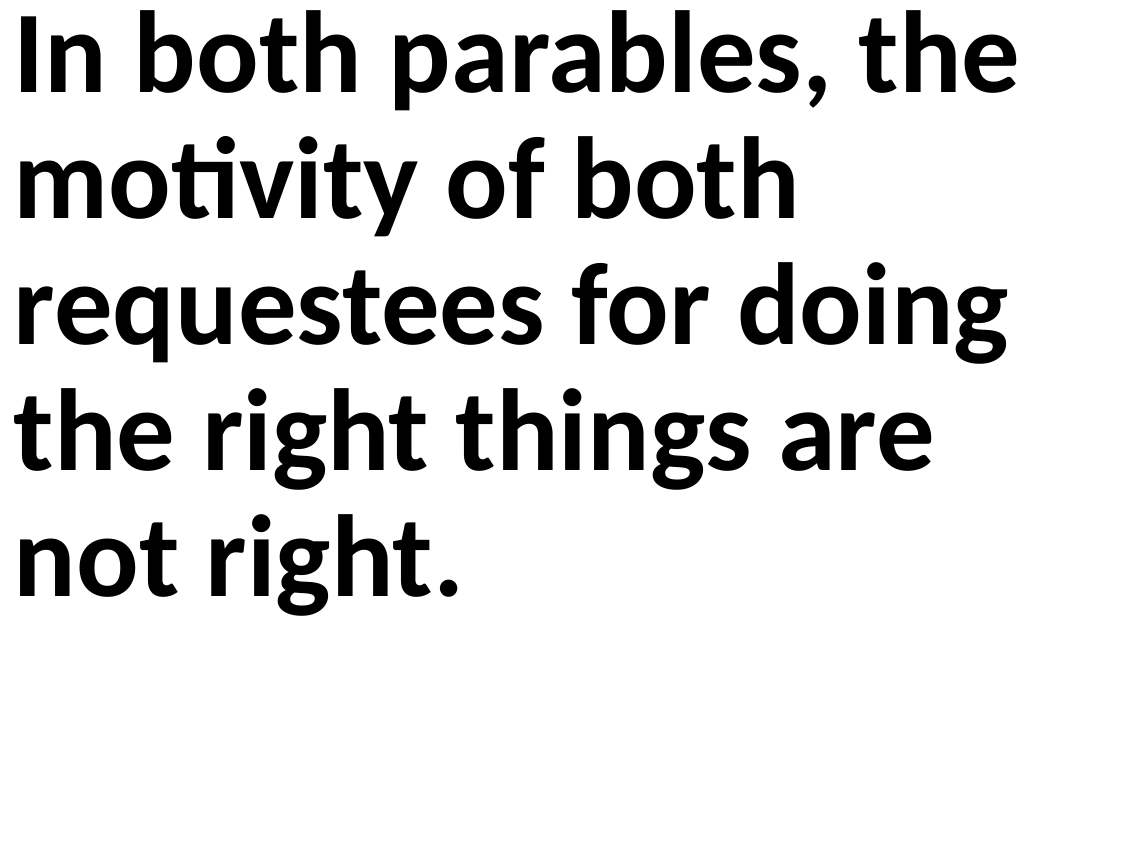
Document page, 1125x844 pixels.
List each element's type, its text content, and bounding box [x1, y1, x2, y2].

list In both parables, the motivity of both requestees for doing the right things are not right. [0, 0, 1125, 685]
